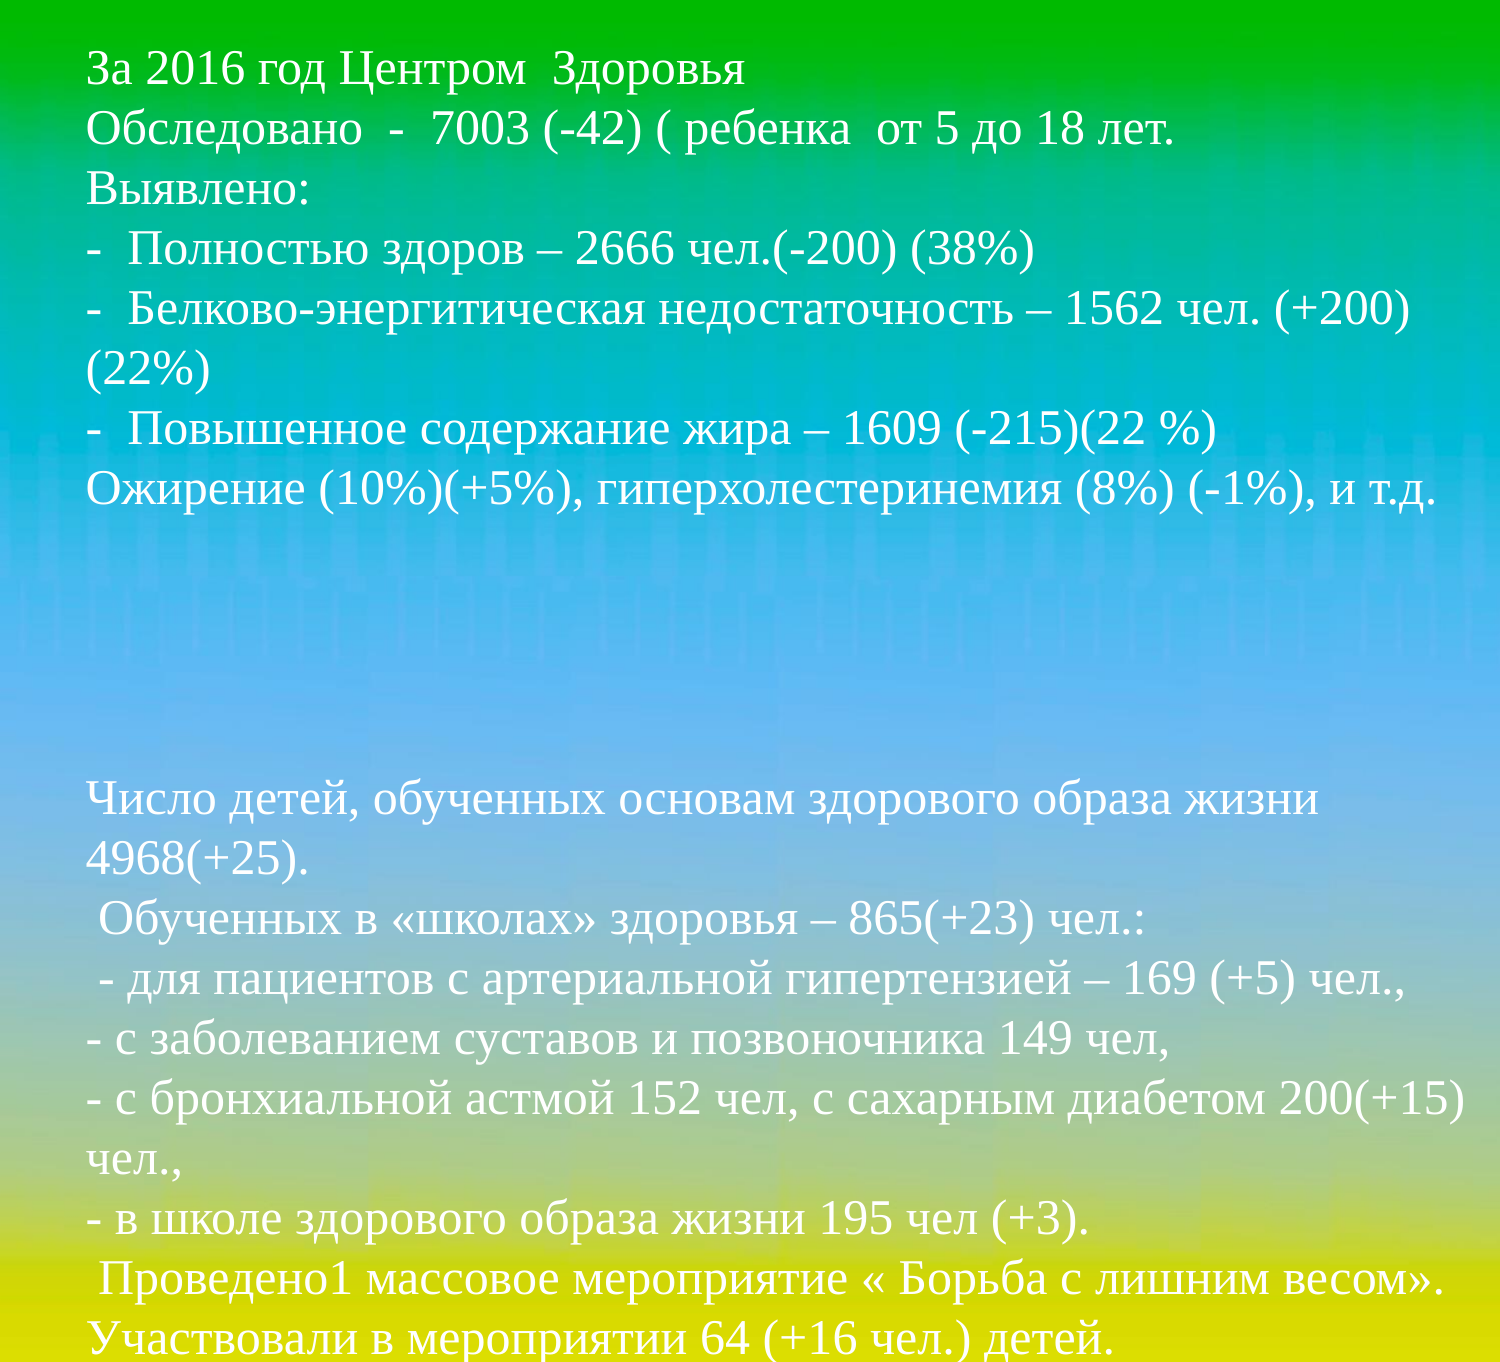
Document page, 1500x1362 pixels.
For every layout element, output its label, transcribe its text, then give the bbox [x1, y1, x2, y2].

picture [0, 0, 1500, 1362]
title За 2016 год Центром Здоровья Обследовано - 7003 (-42) ( ребенка от 5 до 18 лет. Выявлено: - Полностью здоров – 2666 чел.(-200) (38%) - Белково-энергитическая недостаточность – 1562 чел. (+200) (22%) - Повышенное содержание жира – 1609 (-215)(22 %) Ожирение (10%)(+5%), гиперхолестеринемия (8%) (-1%), и т.д. Число детей, обученных основам здорового образа жизни 4968(+25). Обученных в «школах» здоровья – 865(+23) чел.: - для пациентов с артериальной гипертензией – 169 (+5) чел., - с заболеванием суставов и позвоночника 149 чел, - с бронхиальной астмой 152 чел, с сахарным диабетом 200(+15) чел., - в школе здорового образа жизни 195 чел (+3). Проведено1 массовое мероприятие « Борьба с лишним весом». Участвовали в мероприятии 64 (+16 чел.) детей. [70, 30, 1500, 529]
